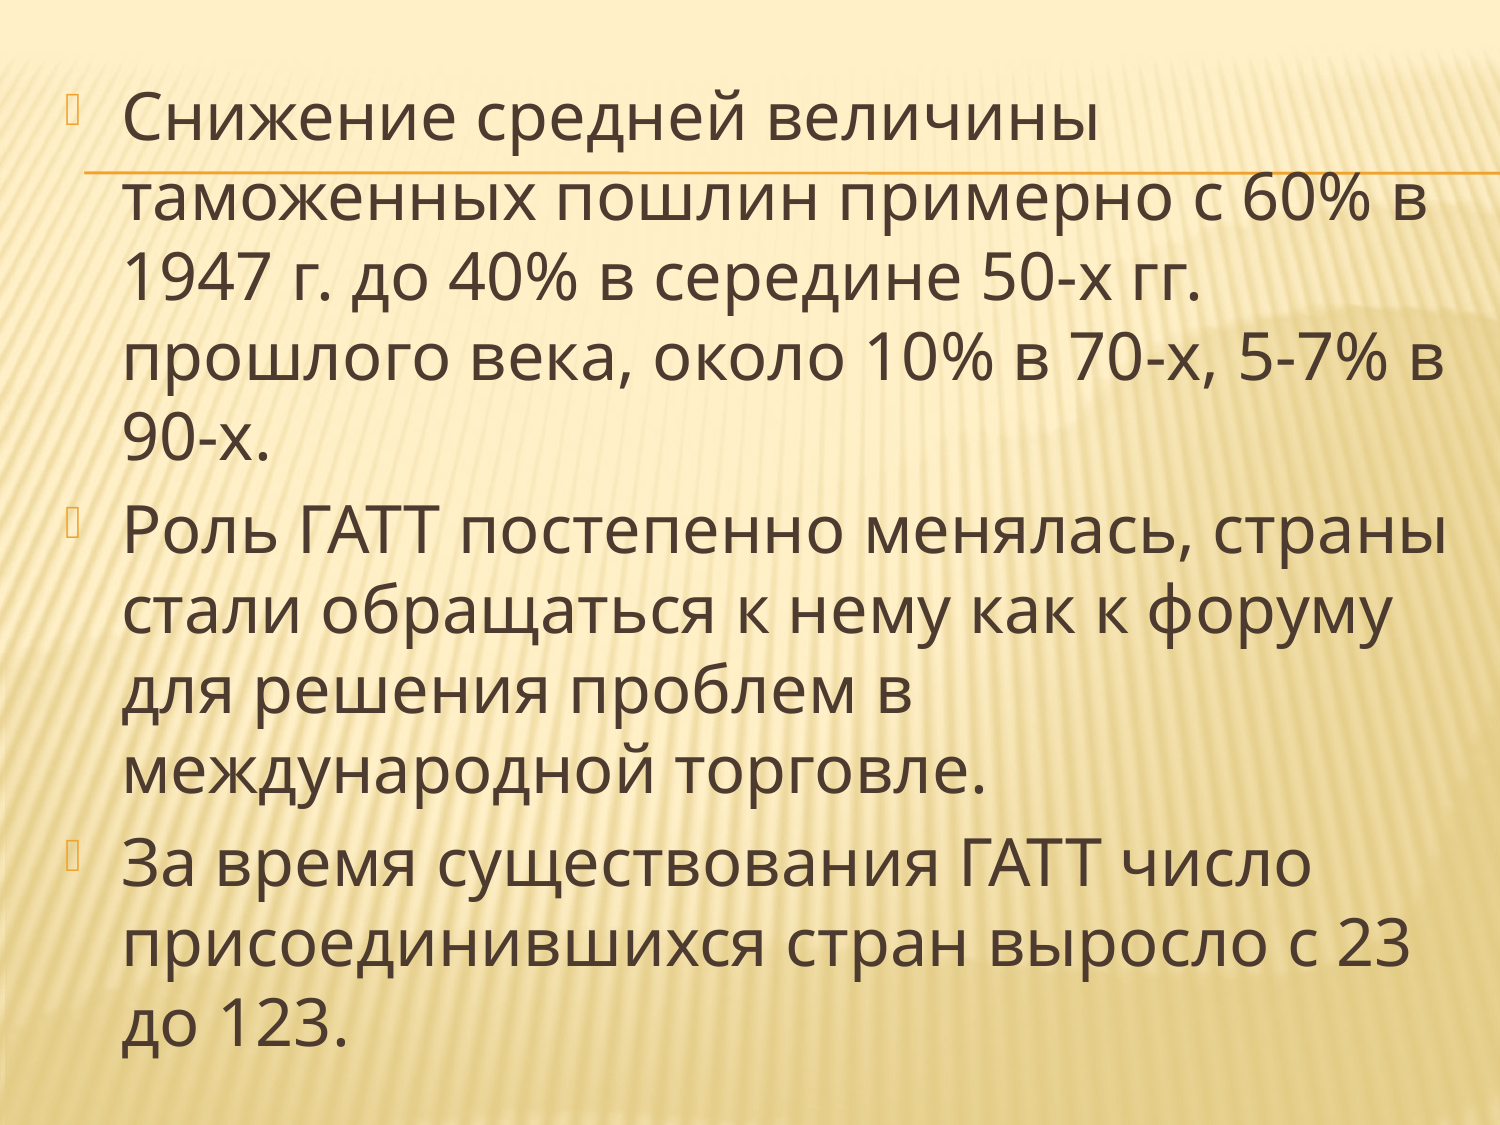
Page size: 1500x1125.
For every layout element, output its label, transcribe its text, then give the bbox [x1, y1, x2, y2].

list Снижение средней величины таможенных пошлин примерно с 60% в 1947 г. до 40% в середине 50-х гг. прошлого века, около 10% в 70-х, 5-7% в 90-х. Роль ГАТТ постепенно менялась, страны стали обращаться к нему как к форуму для решения проблем в международной торговле. За время существования ГАТТ число присоединившихся стран выросло с 23 до 123. [50, 66, 1475, 998]
